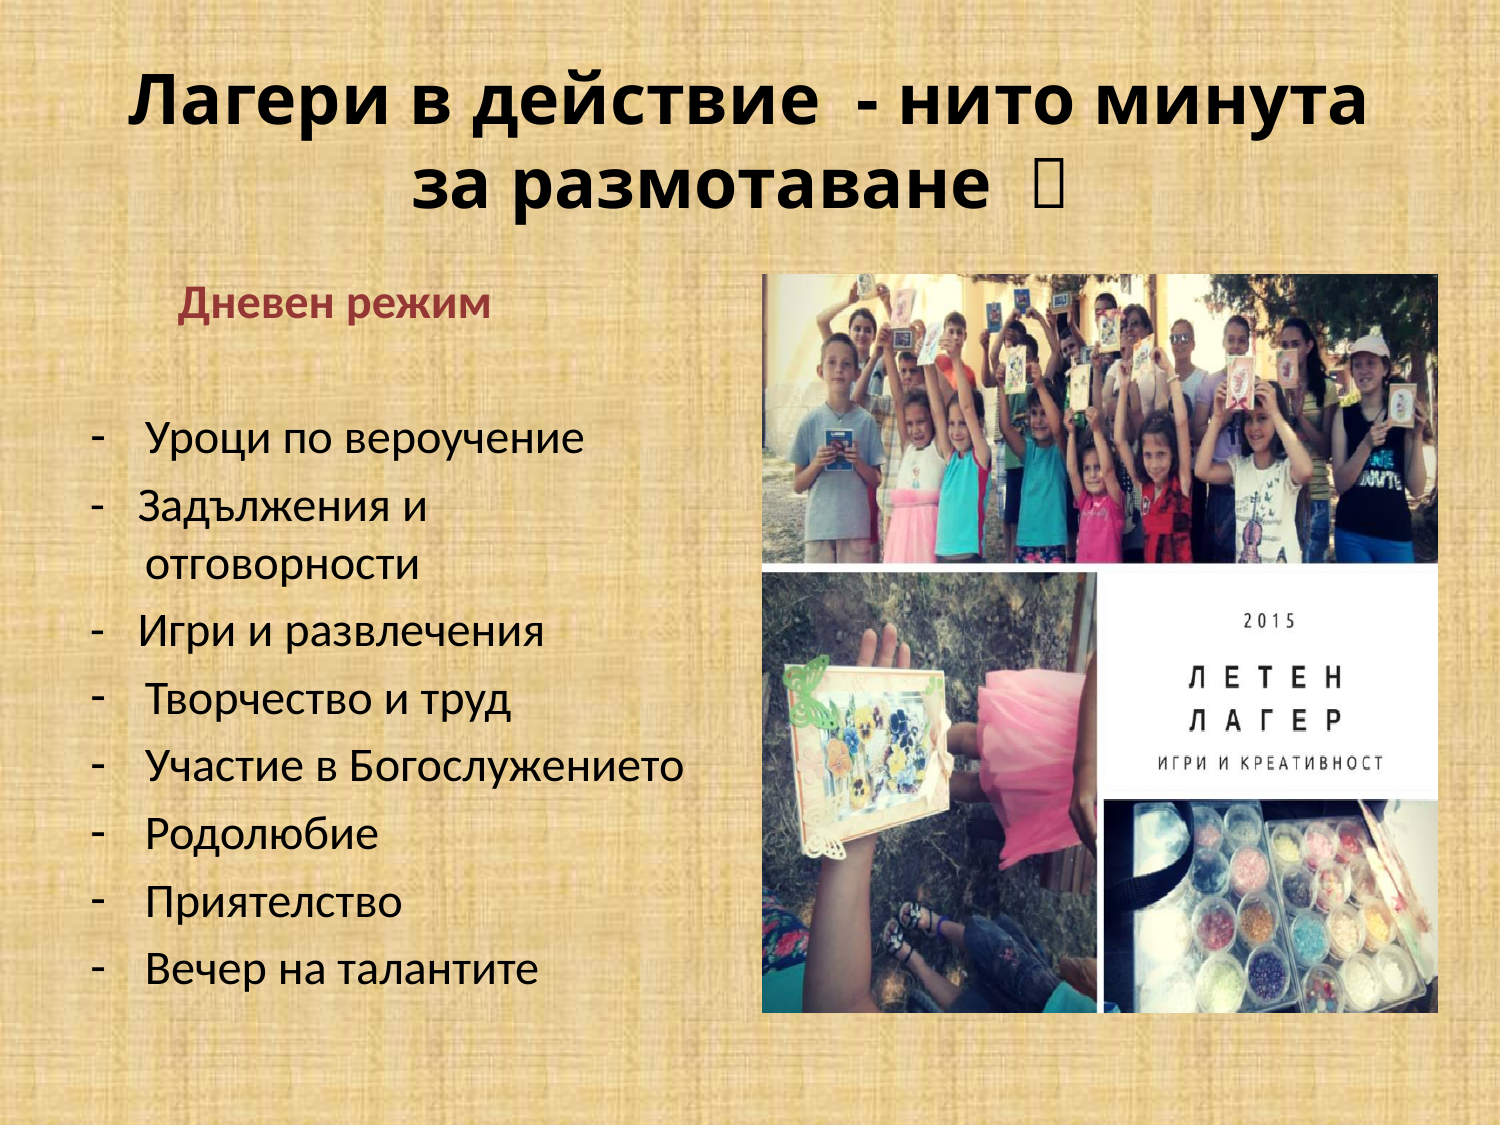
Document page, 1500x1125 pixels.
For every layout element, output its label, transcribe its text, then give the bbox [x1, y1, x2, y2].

picture [0, 0, 1500, 1125]
title Лагери в действие - нито минута за размотаване  [75, 45, 1425, 233]
list Дневен режим Уроци по вероучение - Задължения и отговорности - Игри и развлечения Творчество и труд Участие в Богослужението Родолюбие Приятелство Вечер на талантите [75, 262, 738, 1005]
